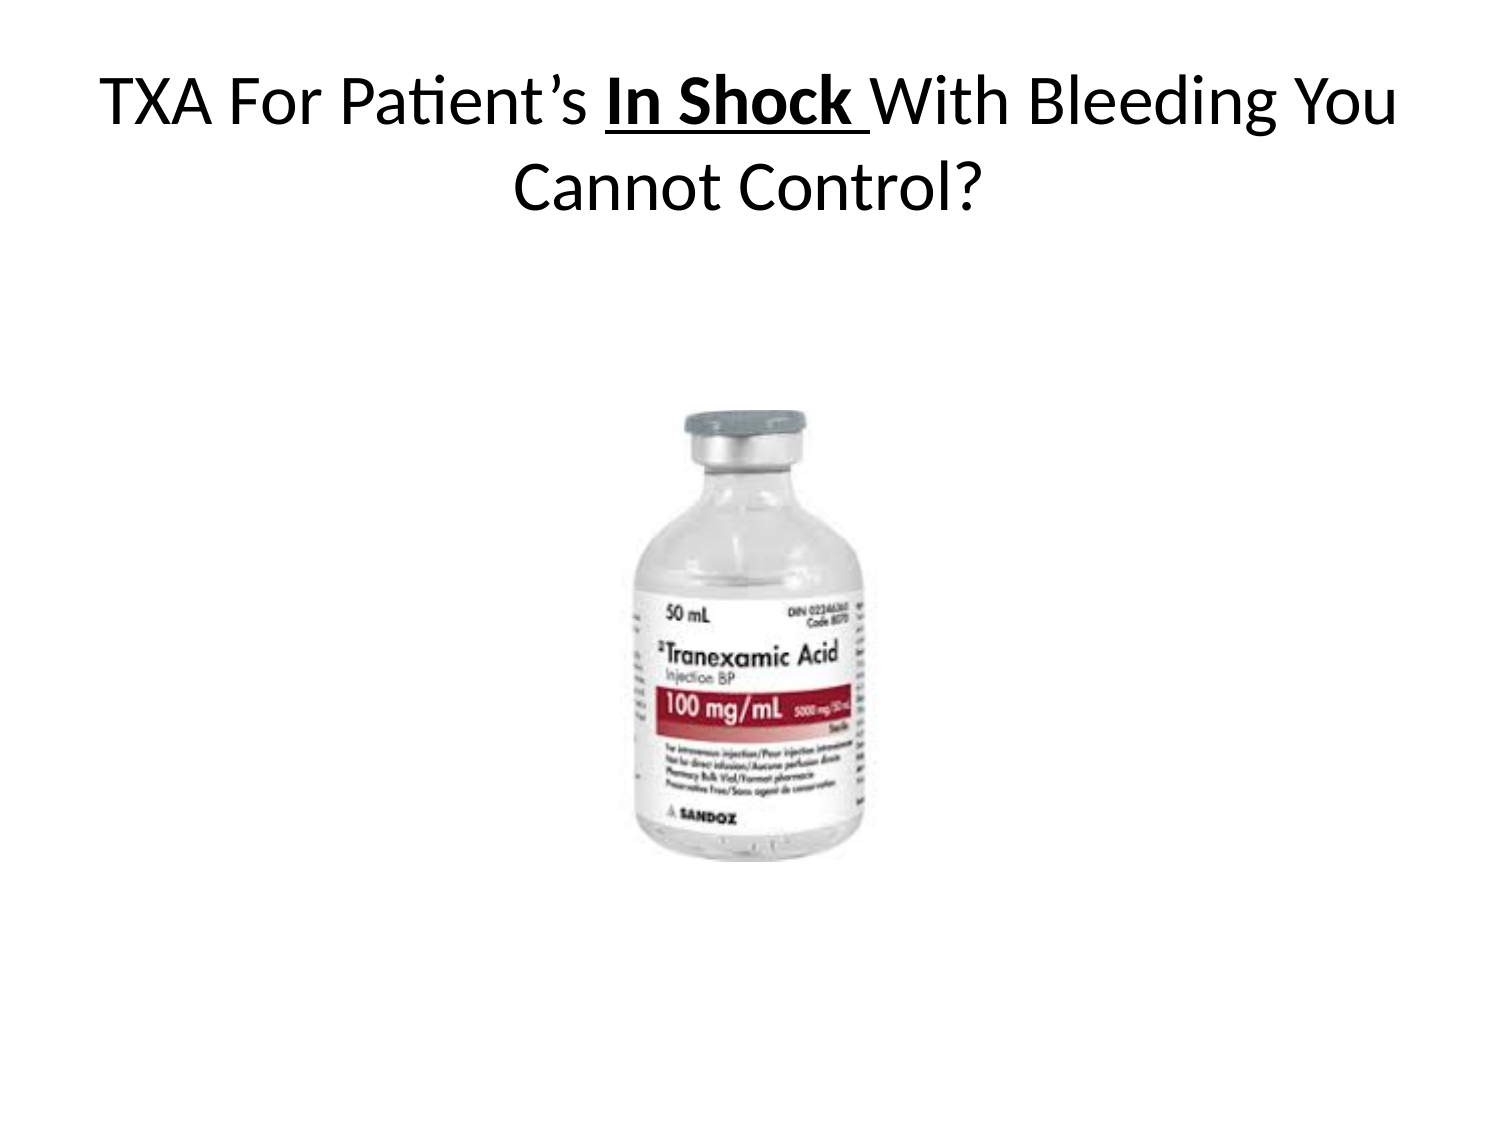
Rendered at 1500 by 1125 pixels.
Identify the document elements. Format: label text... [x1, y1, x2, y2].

title TXA For Patient’s In Shock With Bleeding You Cannot Control? [75, 45, 1425, 233]
picture [524, 410, 976, 862]
